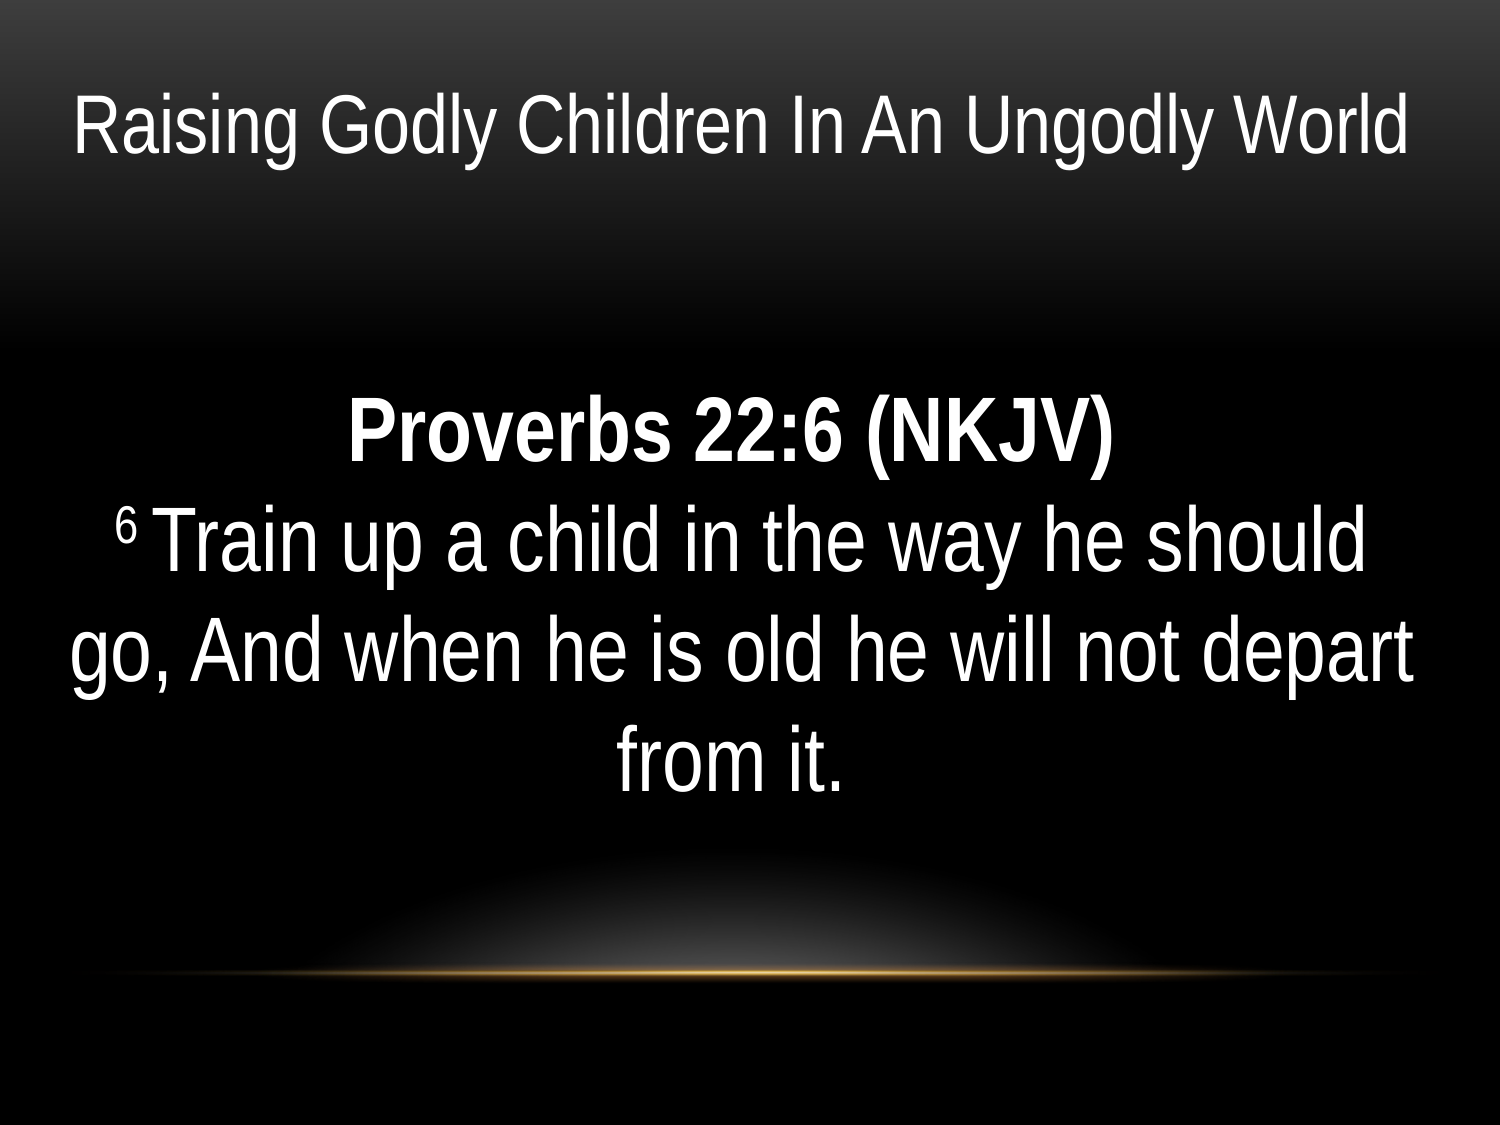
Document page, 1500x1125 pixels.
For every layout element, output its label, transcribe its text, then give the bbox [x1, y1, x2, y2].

picture [0, 0, 1500, 1125]
text_box Raising Godly Children In An Ungodly World [57, 62, 1428, 178]
text_box Proverbs 22:6 (NKJV) 6 Train up a child in the way he should go, And when he is old he will not depart from it. [51, 362, 1434, 817]
